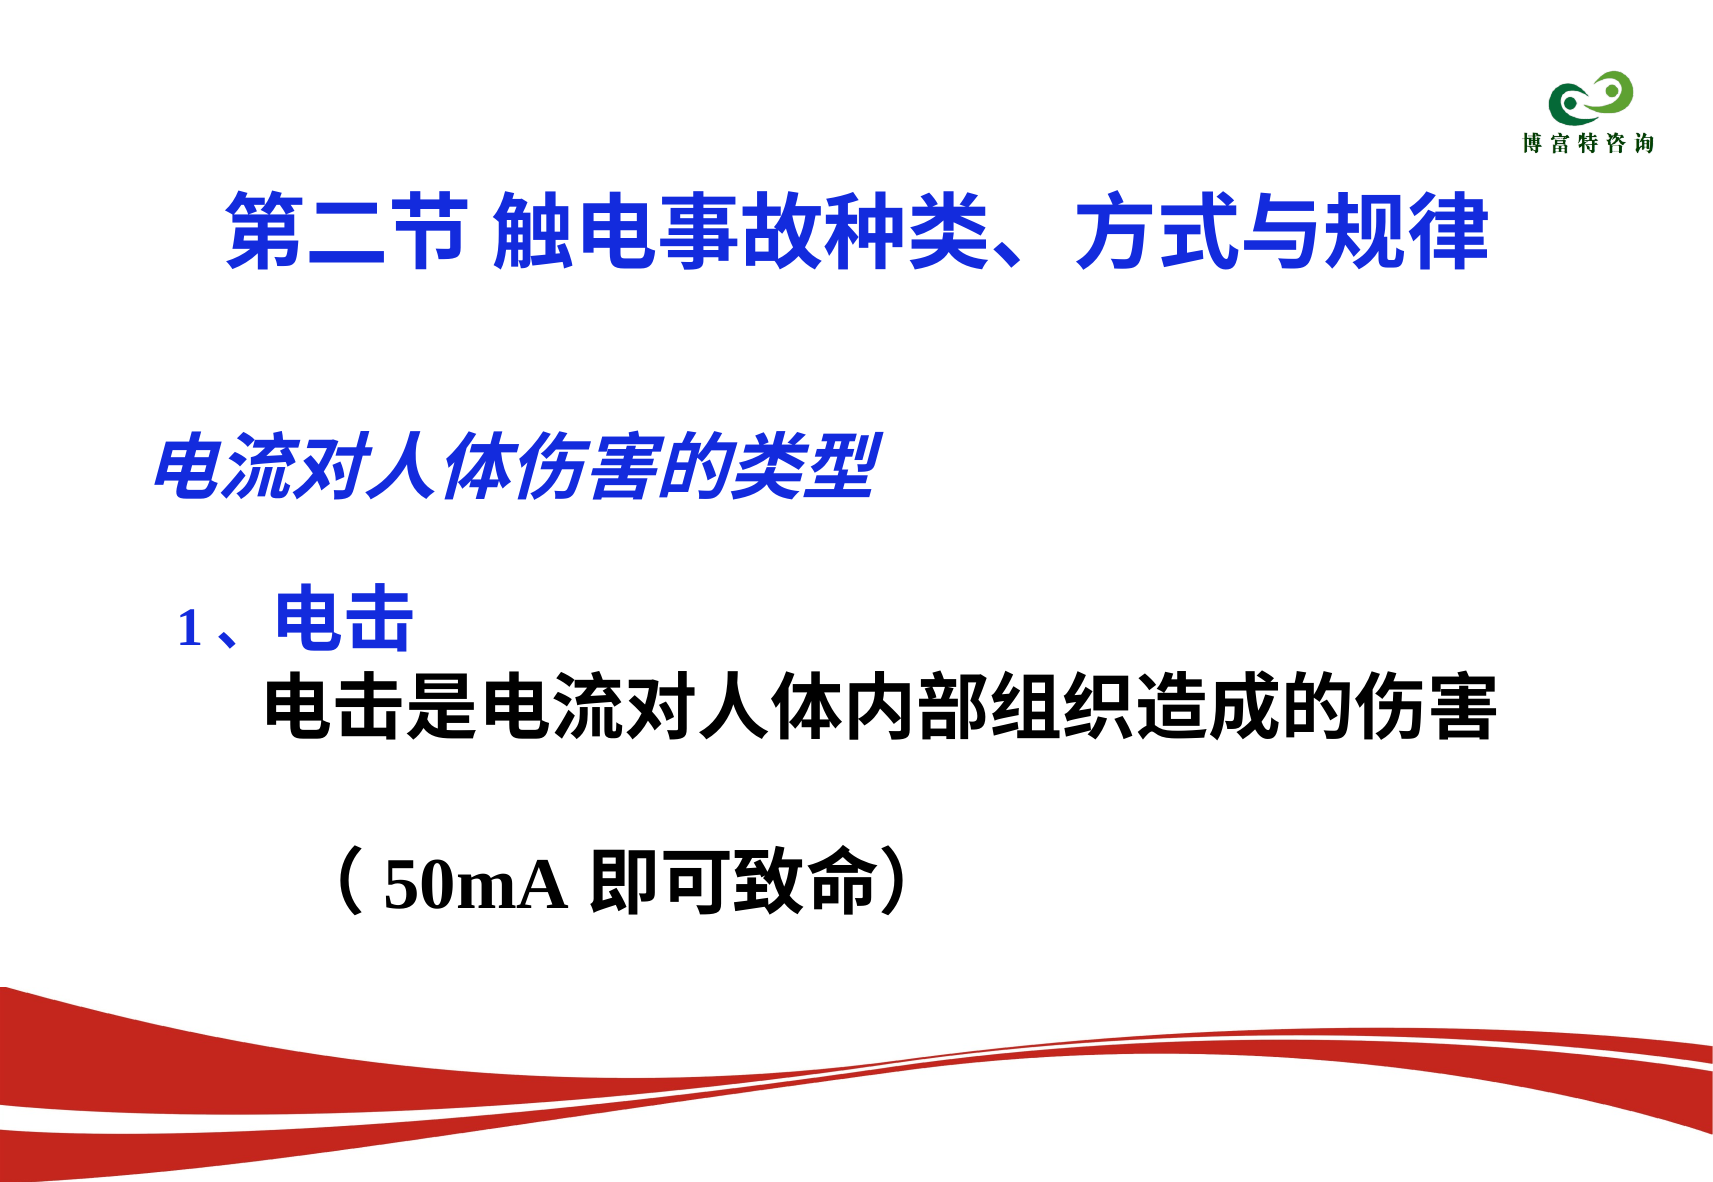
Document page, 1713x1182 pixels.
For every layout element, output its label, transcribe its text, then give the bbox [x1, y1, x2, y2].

picture [0, 987, 1713, 1182]
text_box 第二节 触电事故种类、方式与规律 [0, 170, 1713, 288]
picture [1506, 70, 1675, 156]
text_box 1、电击 电击是电流对人体内部组织造成的伤害 （50mA即可致命） [159, 564, 1518, 931]
text_box 电流对人体伤害的类型 [128, 412, 1402, 517]
